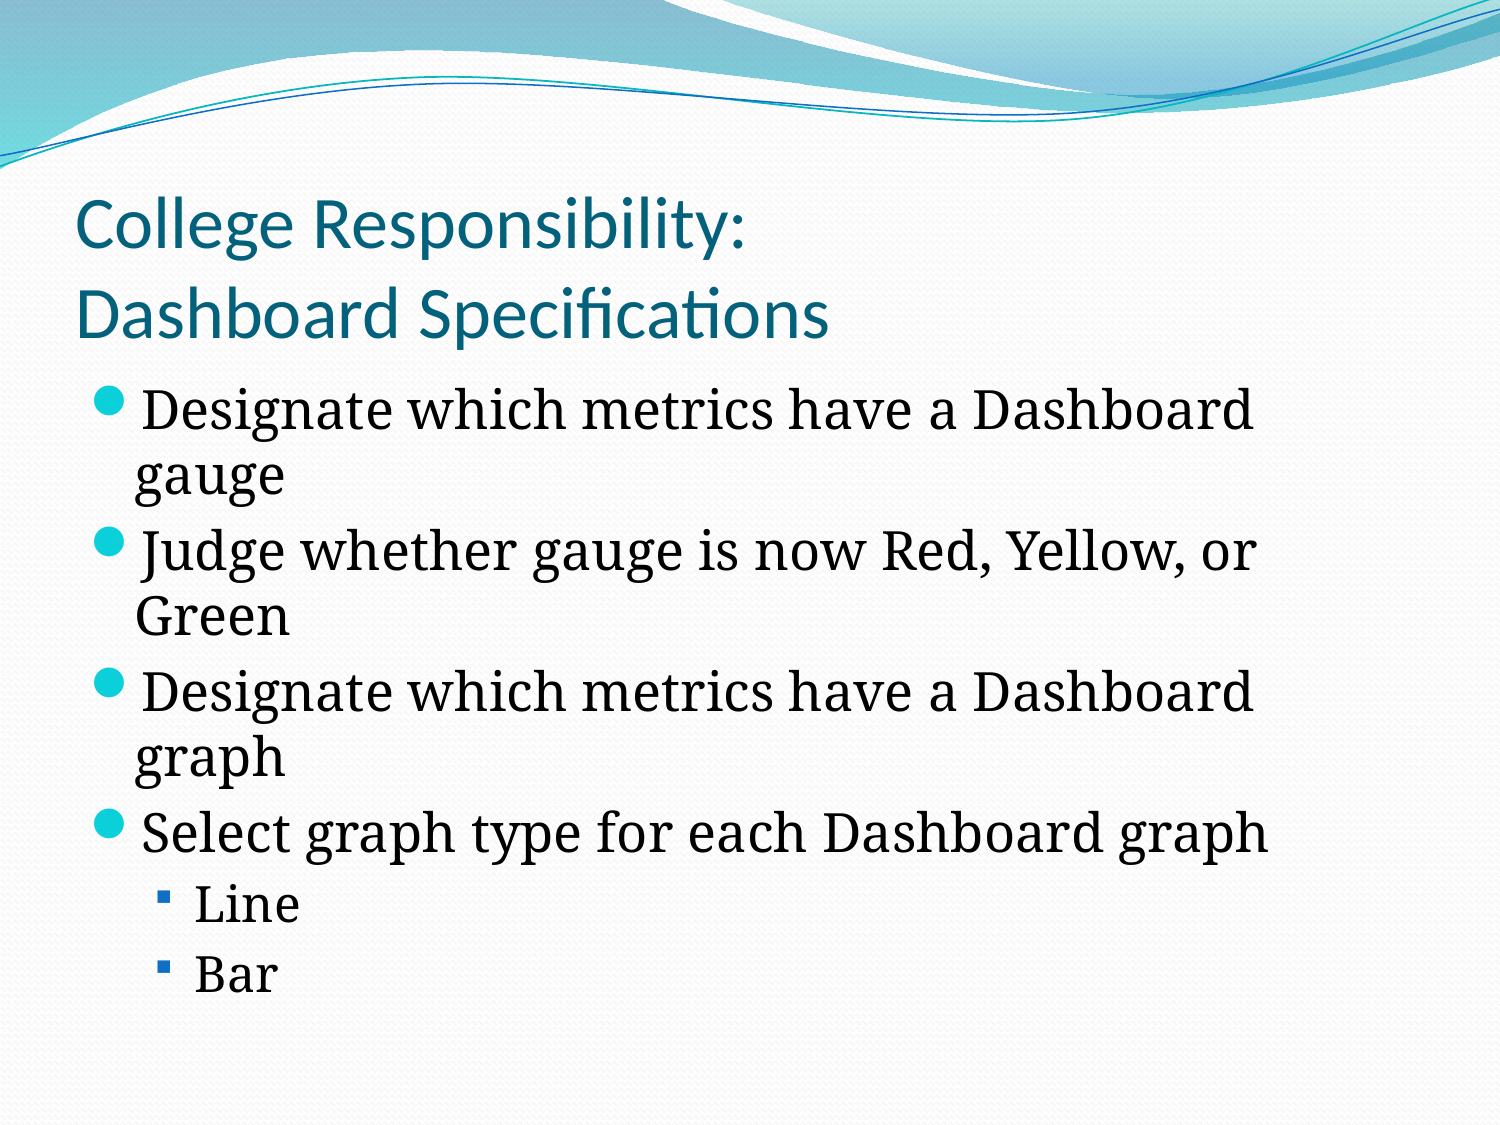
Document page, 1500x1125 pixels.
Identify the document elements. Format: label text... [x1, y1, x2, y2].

title College Responsibility: Dashboard Specifications [75, 165, 1425, 353]
list Designate which metrics have a Dashboard gauge Judge whether gauge is now Red, Yellow, or Green Designate which metrics have a Dashboard graph Select graph type for each Dashboard graph Line Bar [75, 367, 1425, 1088]
